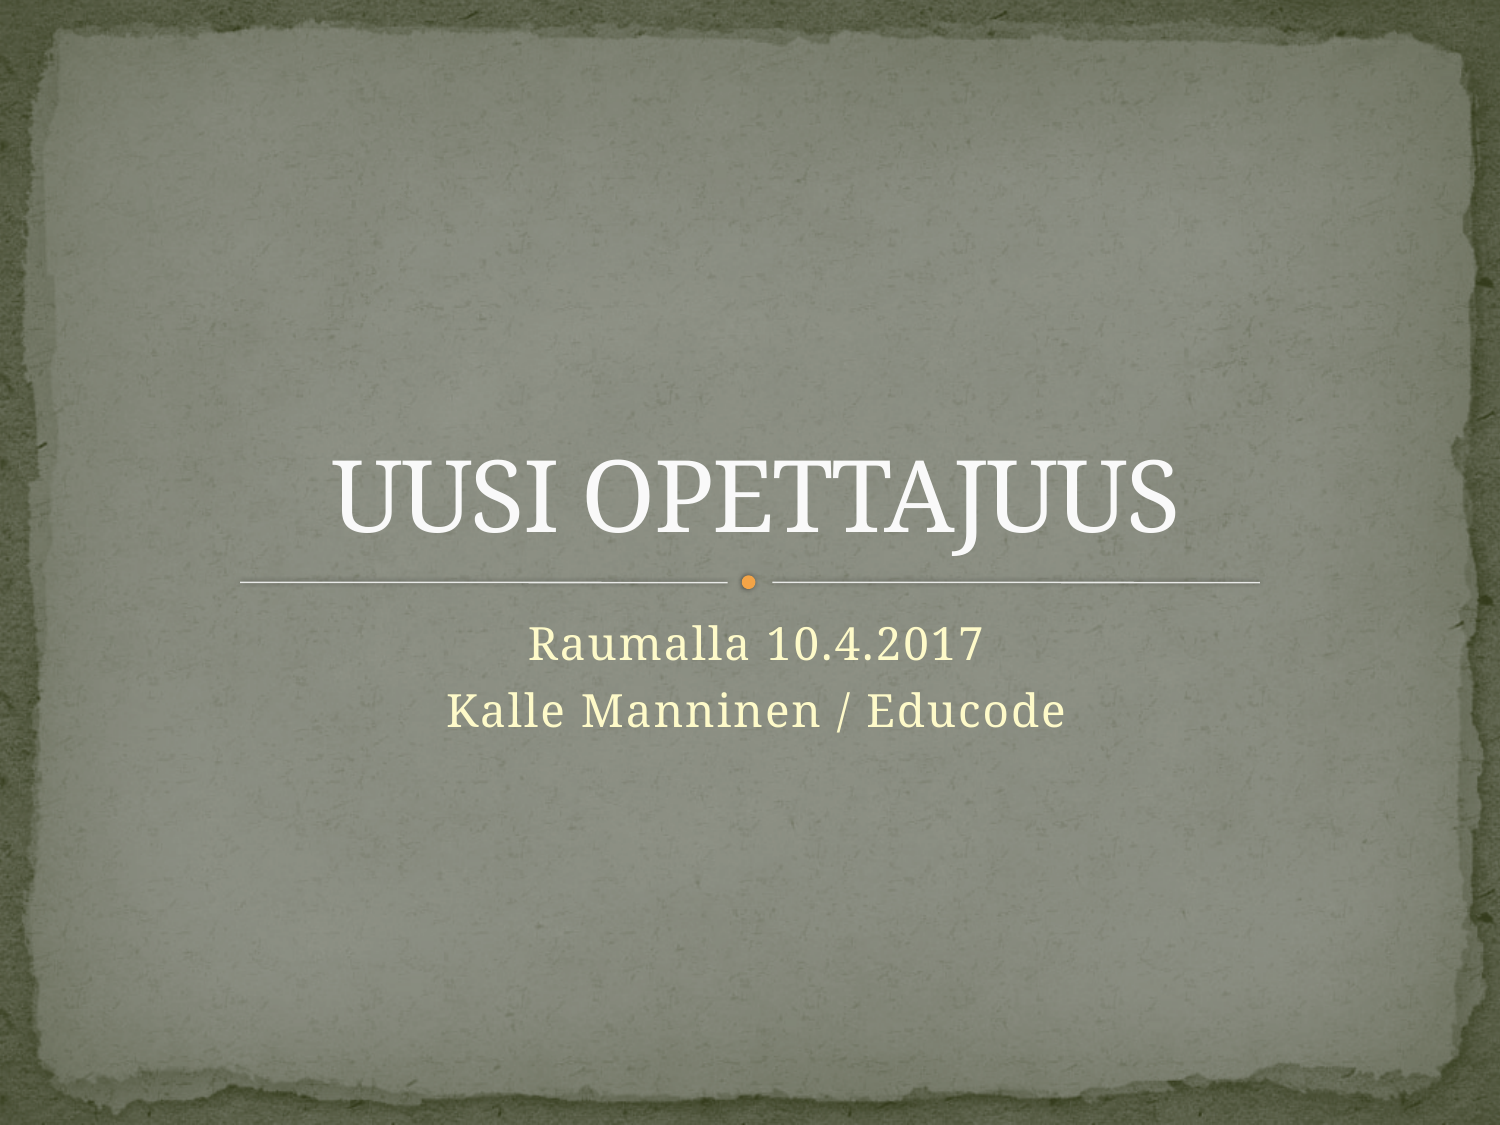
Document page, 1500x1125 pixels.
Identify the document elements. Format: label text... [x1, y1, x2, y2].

title UUSI OPETTAJUUS [74, 235, 1438, 561]
subtitle Raumalla 10.4.2017 Kalle Manninen / Educode [75, 606, 1438, 795]
